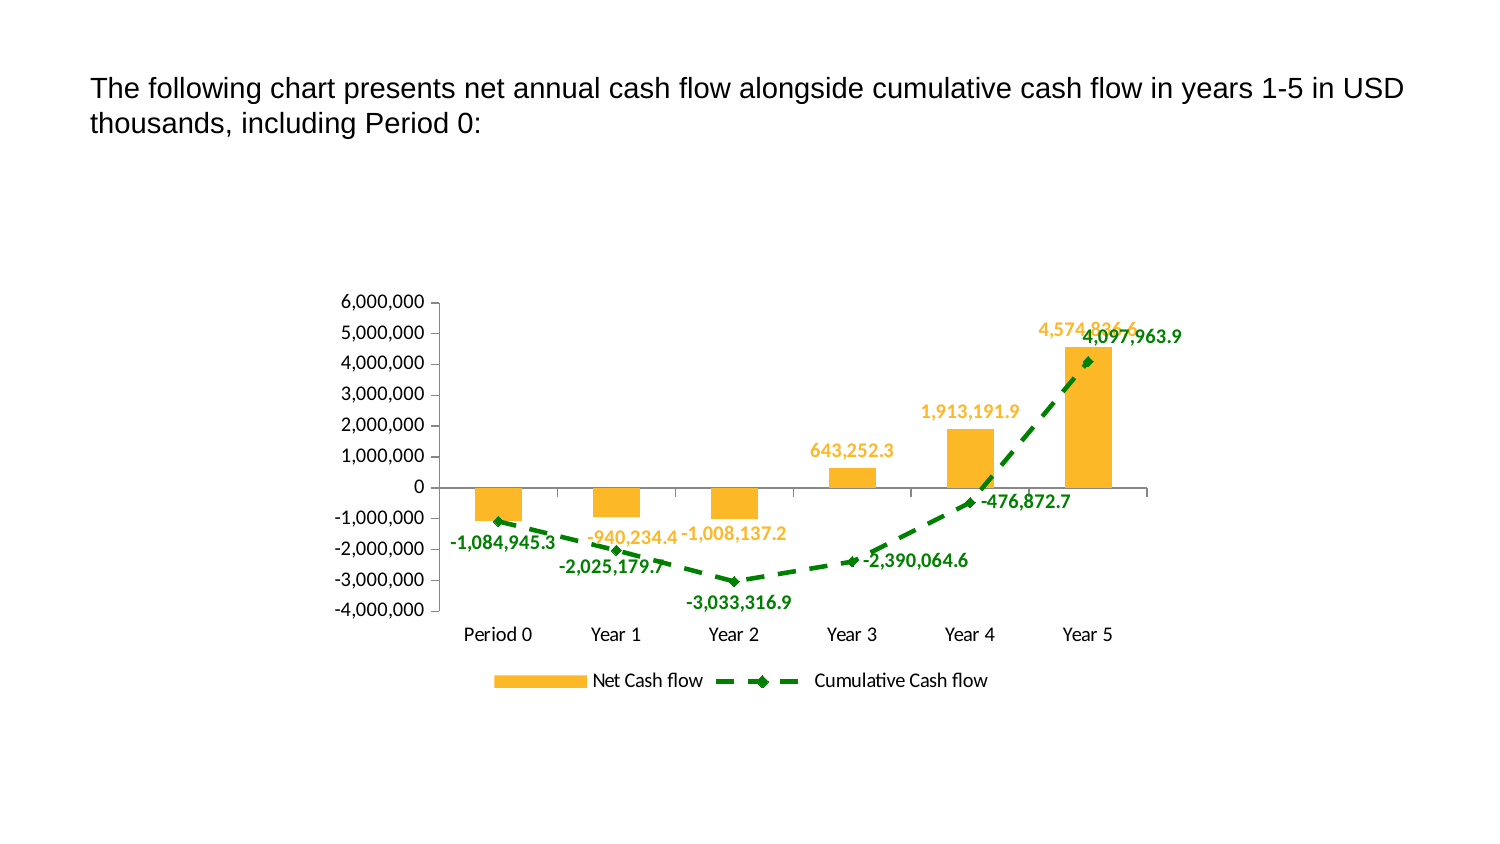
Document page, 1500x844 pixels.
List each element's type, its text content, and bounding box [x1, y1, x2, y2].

title The following chart presents net annual cash flow alongside cumulative cash flow in years 1-5 in USD thousands, including Period 0: [75, 33, 1425, 175]
chart [317, 284, 1183, 699]
